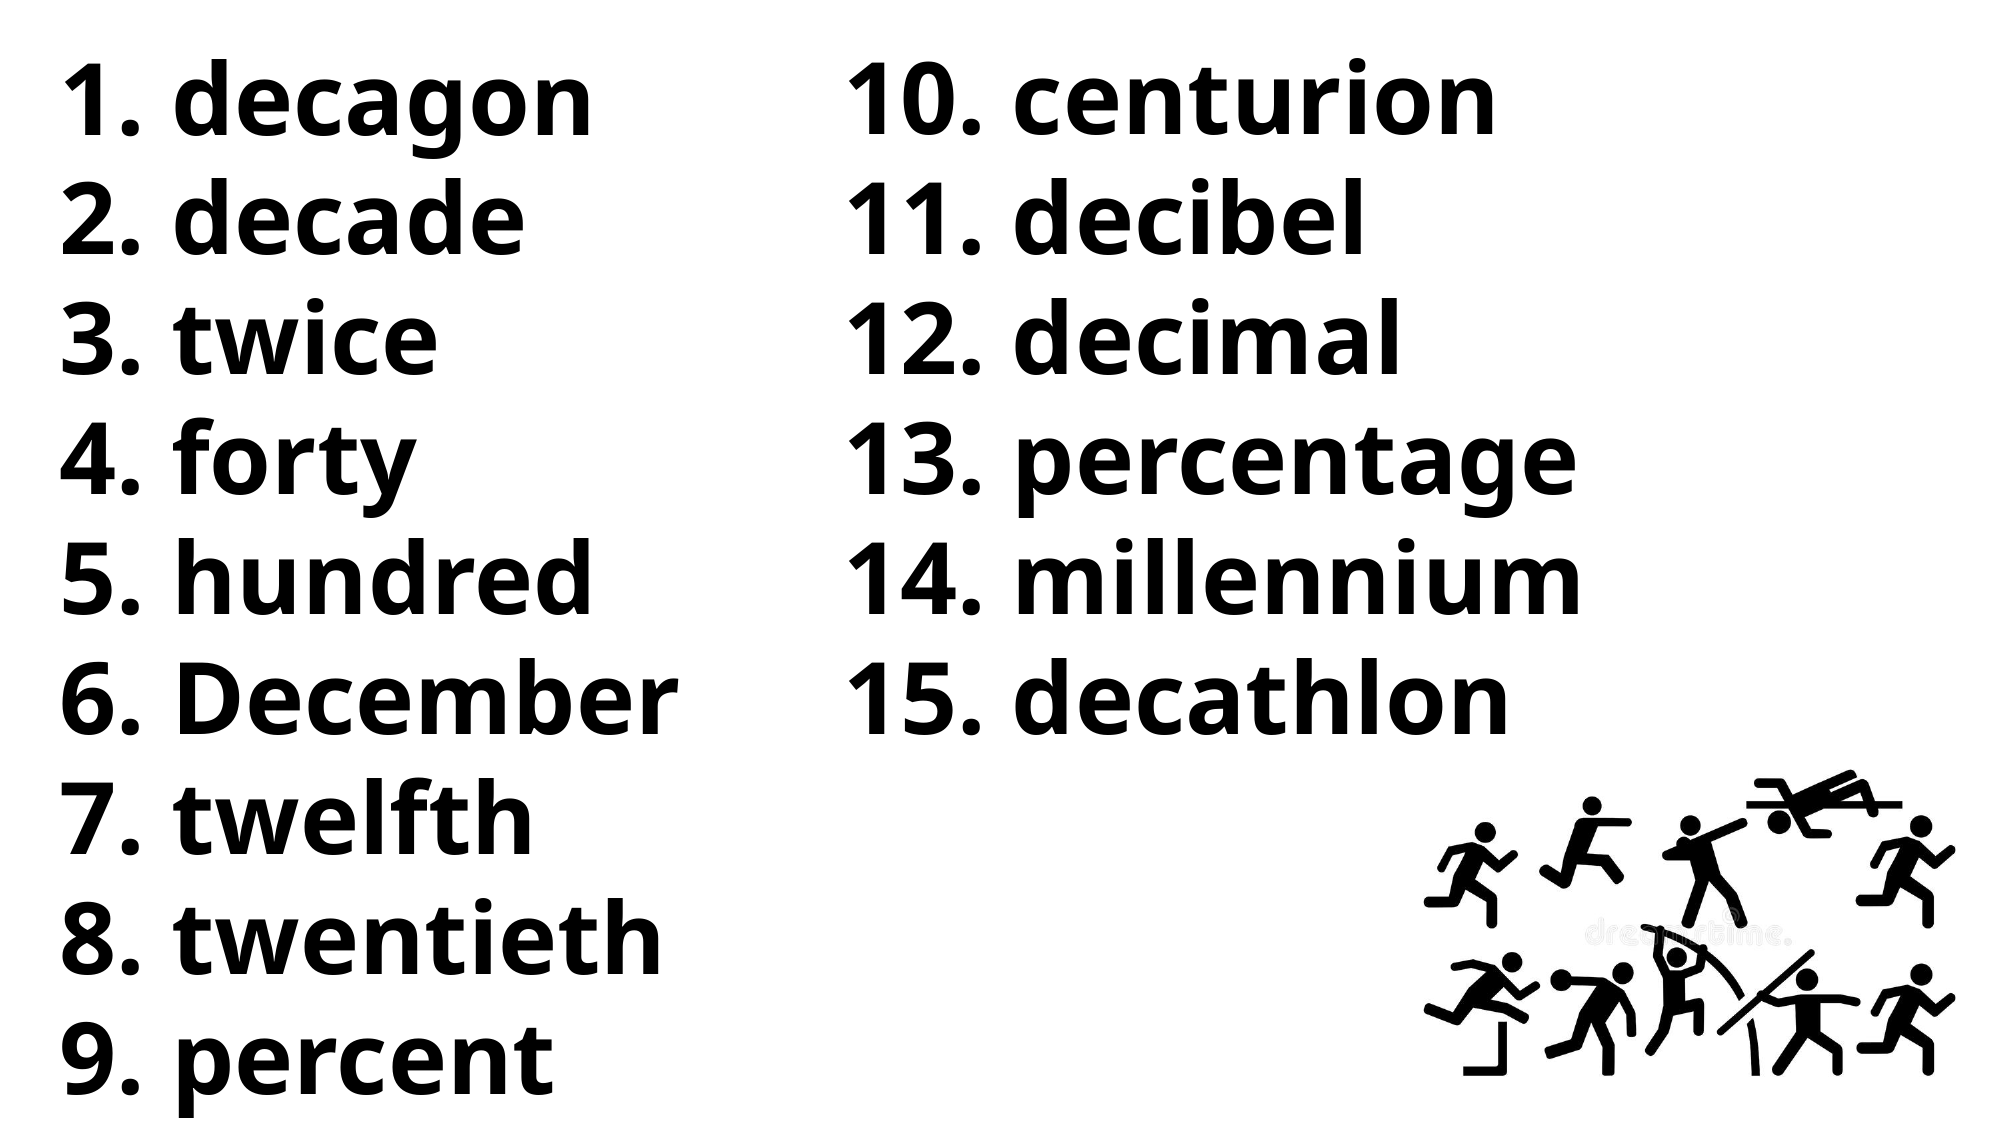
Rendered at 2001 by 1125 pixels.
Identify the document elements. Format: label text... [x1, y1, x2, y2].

picture [1423, 769, 1956, 1077]
text_box decagon decade twice forty hundred December twelfth twentieth percent [44, 27, 792, 1122]
text_box 10. centurion 11. decibel 12. decimal 13. percentage 14. millennium 15. decathlon [828, 27, 1956, 762]
